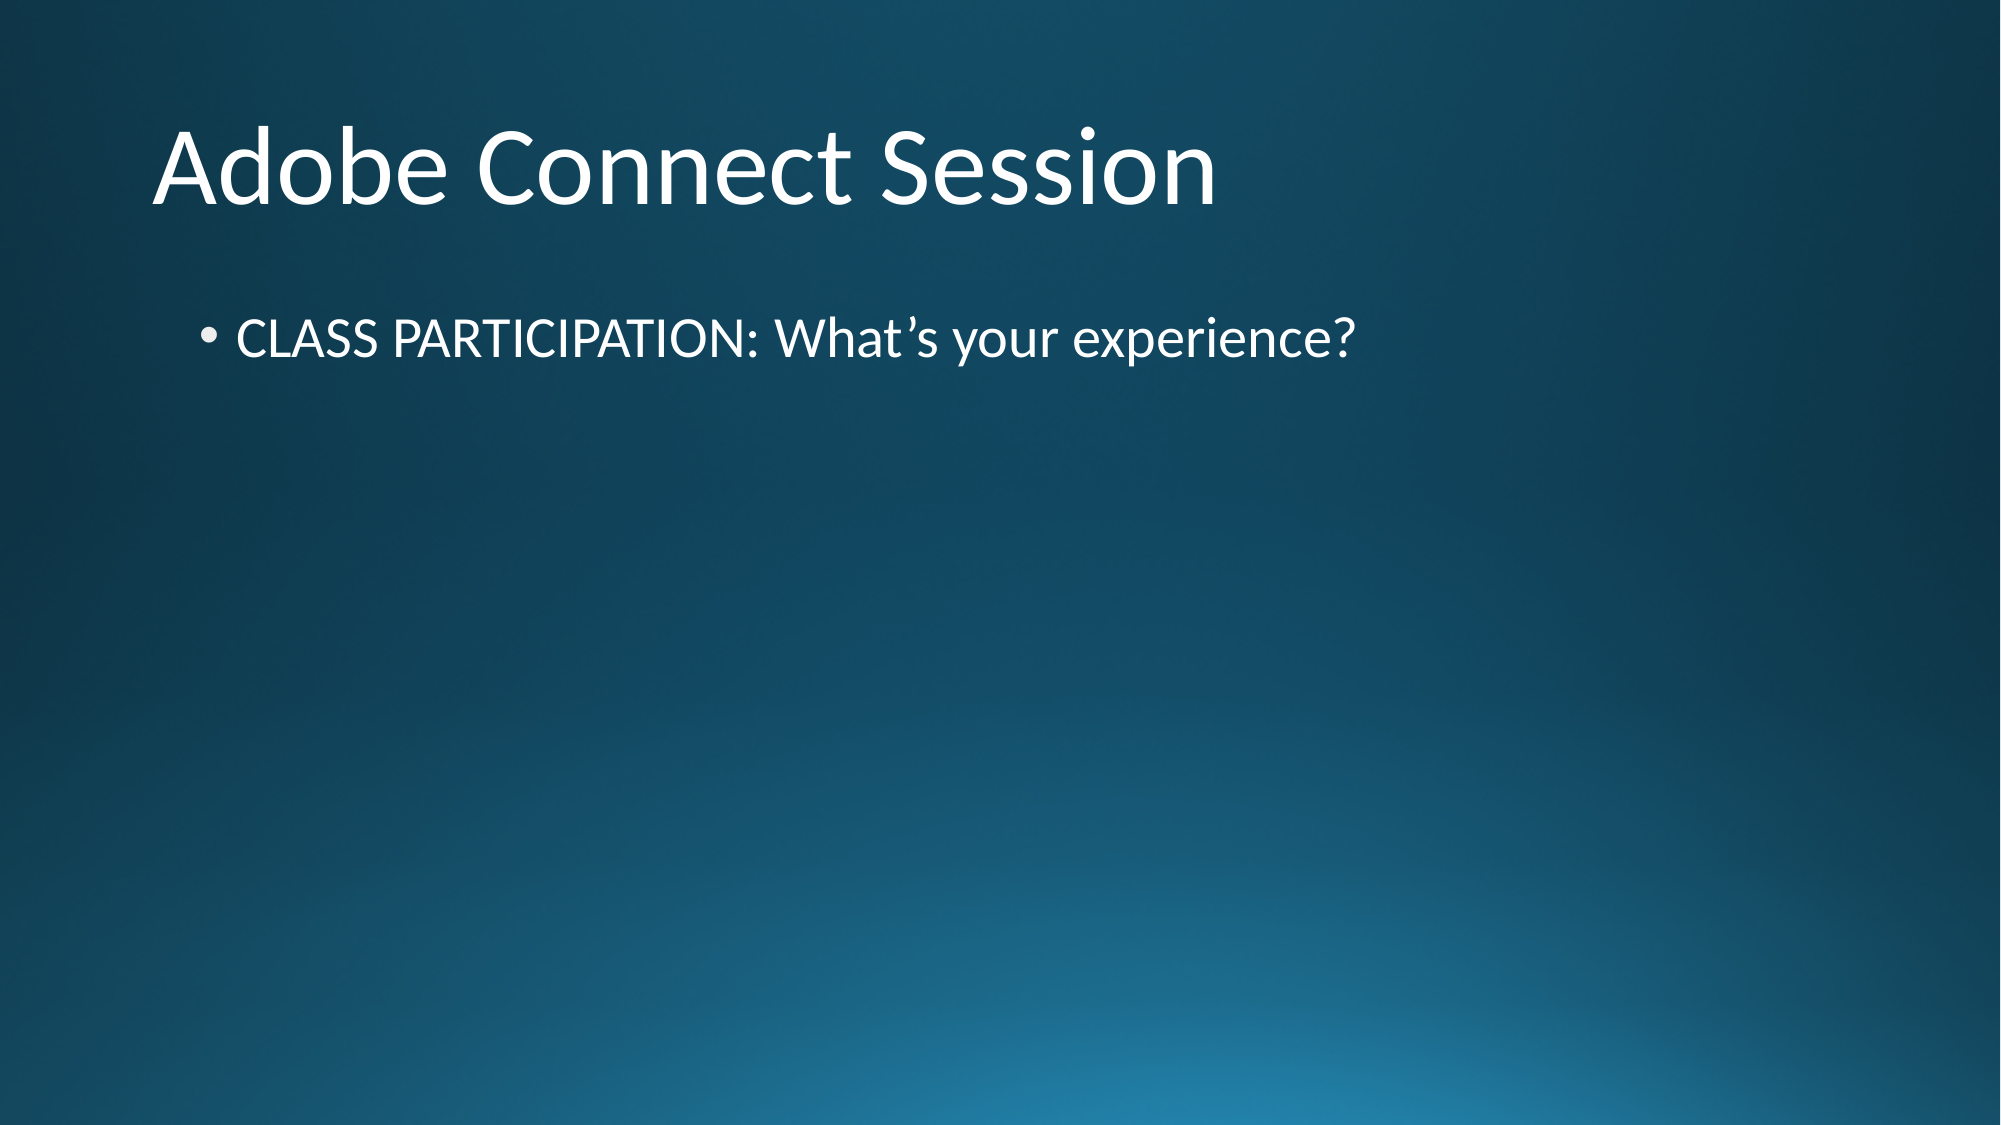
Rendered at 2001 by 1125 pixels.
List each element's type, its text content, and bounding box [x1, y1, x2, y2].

list CLASS PARTICIPATION: What’s your experience? [183, 299, 1863, 1014]
title Adobe Connect Session [137, 59, 1863, 278]
picture [0, 0, 2001, 1125]
